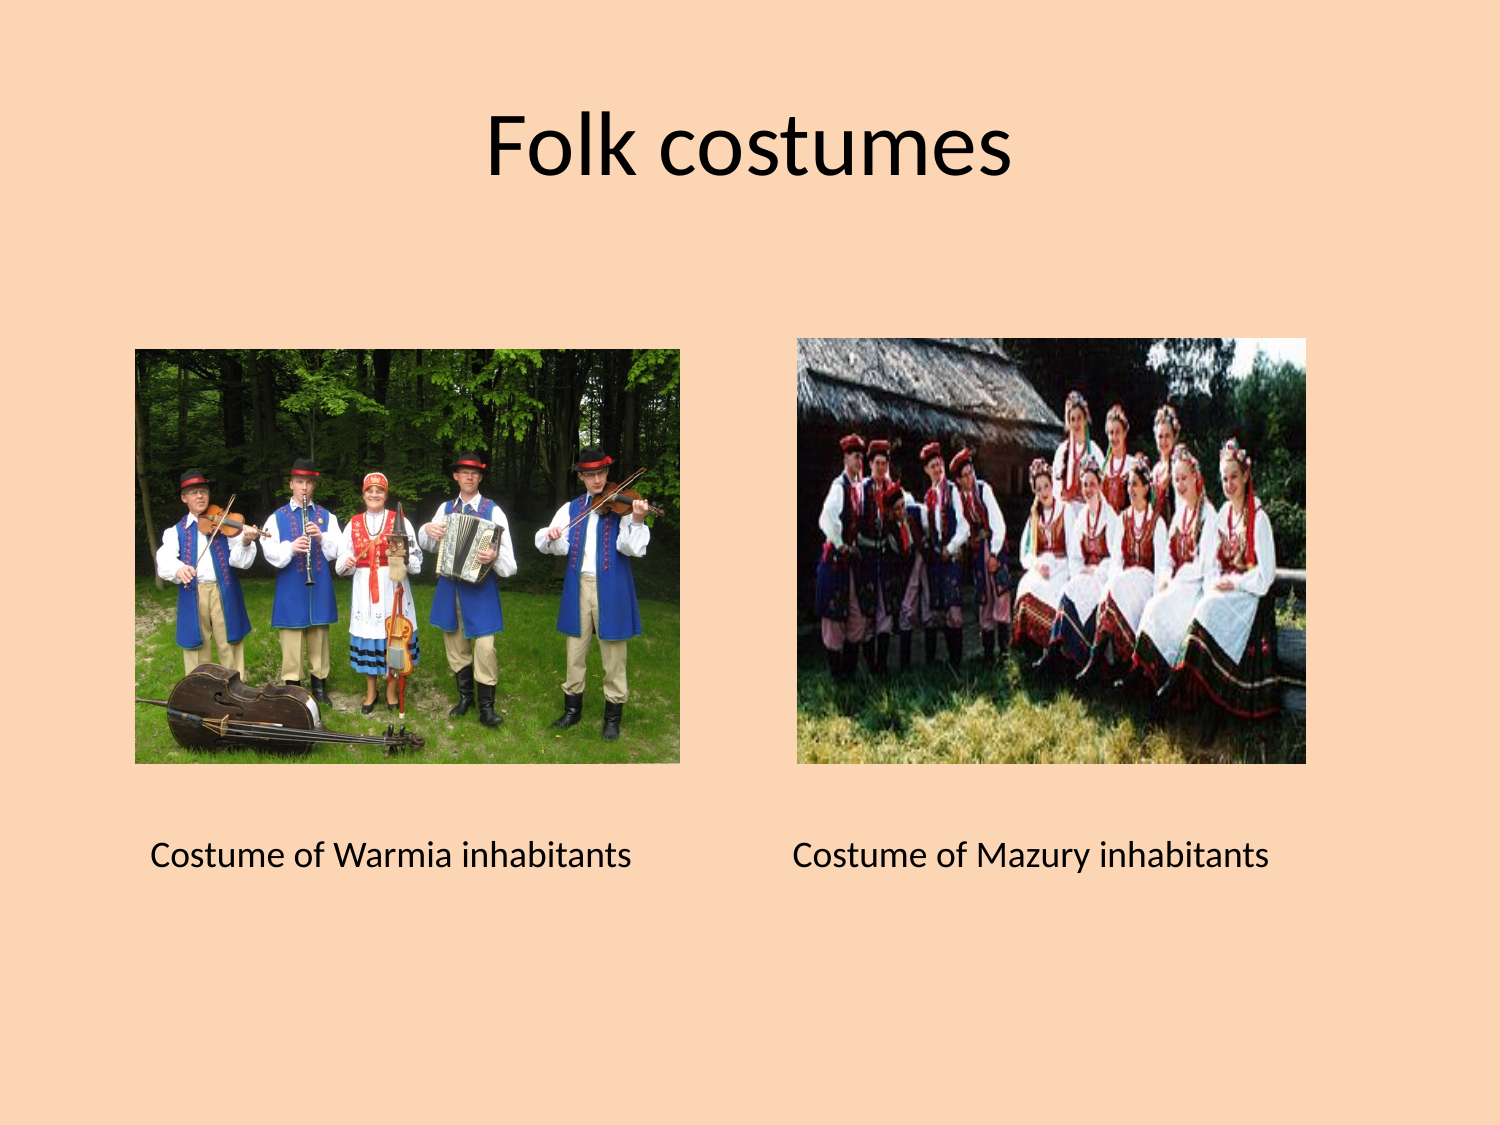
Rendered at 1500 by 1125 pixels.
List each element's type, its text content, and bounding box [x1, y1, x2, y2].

title Folk costumes [75, 45, 1425, 233]
picture [796, 337, 1306, 764]
picture [135, 349, 680, 764]
text_box Costume of Warmia inhabitants Costume of Mazury inhabitants [135, 822, 1376, 927]
